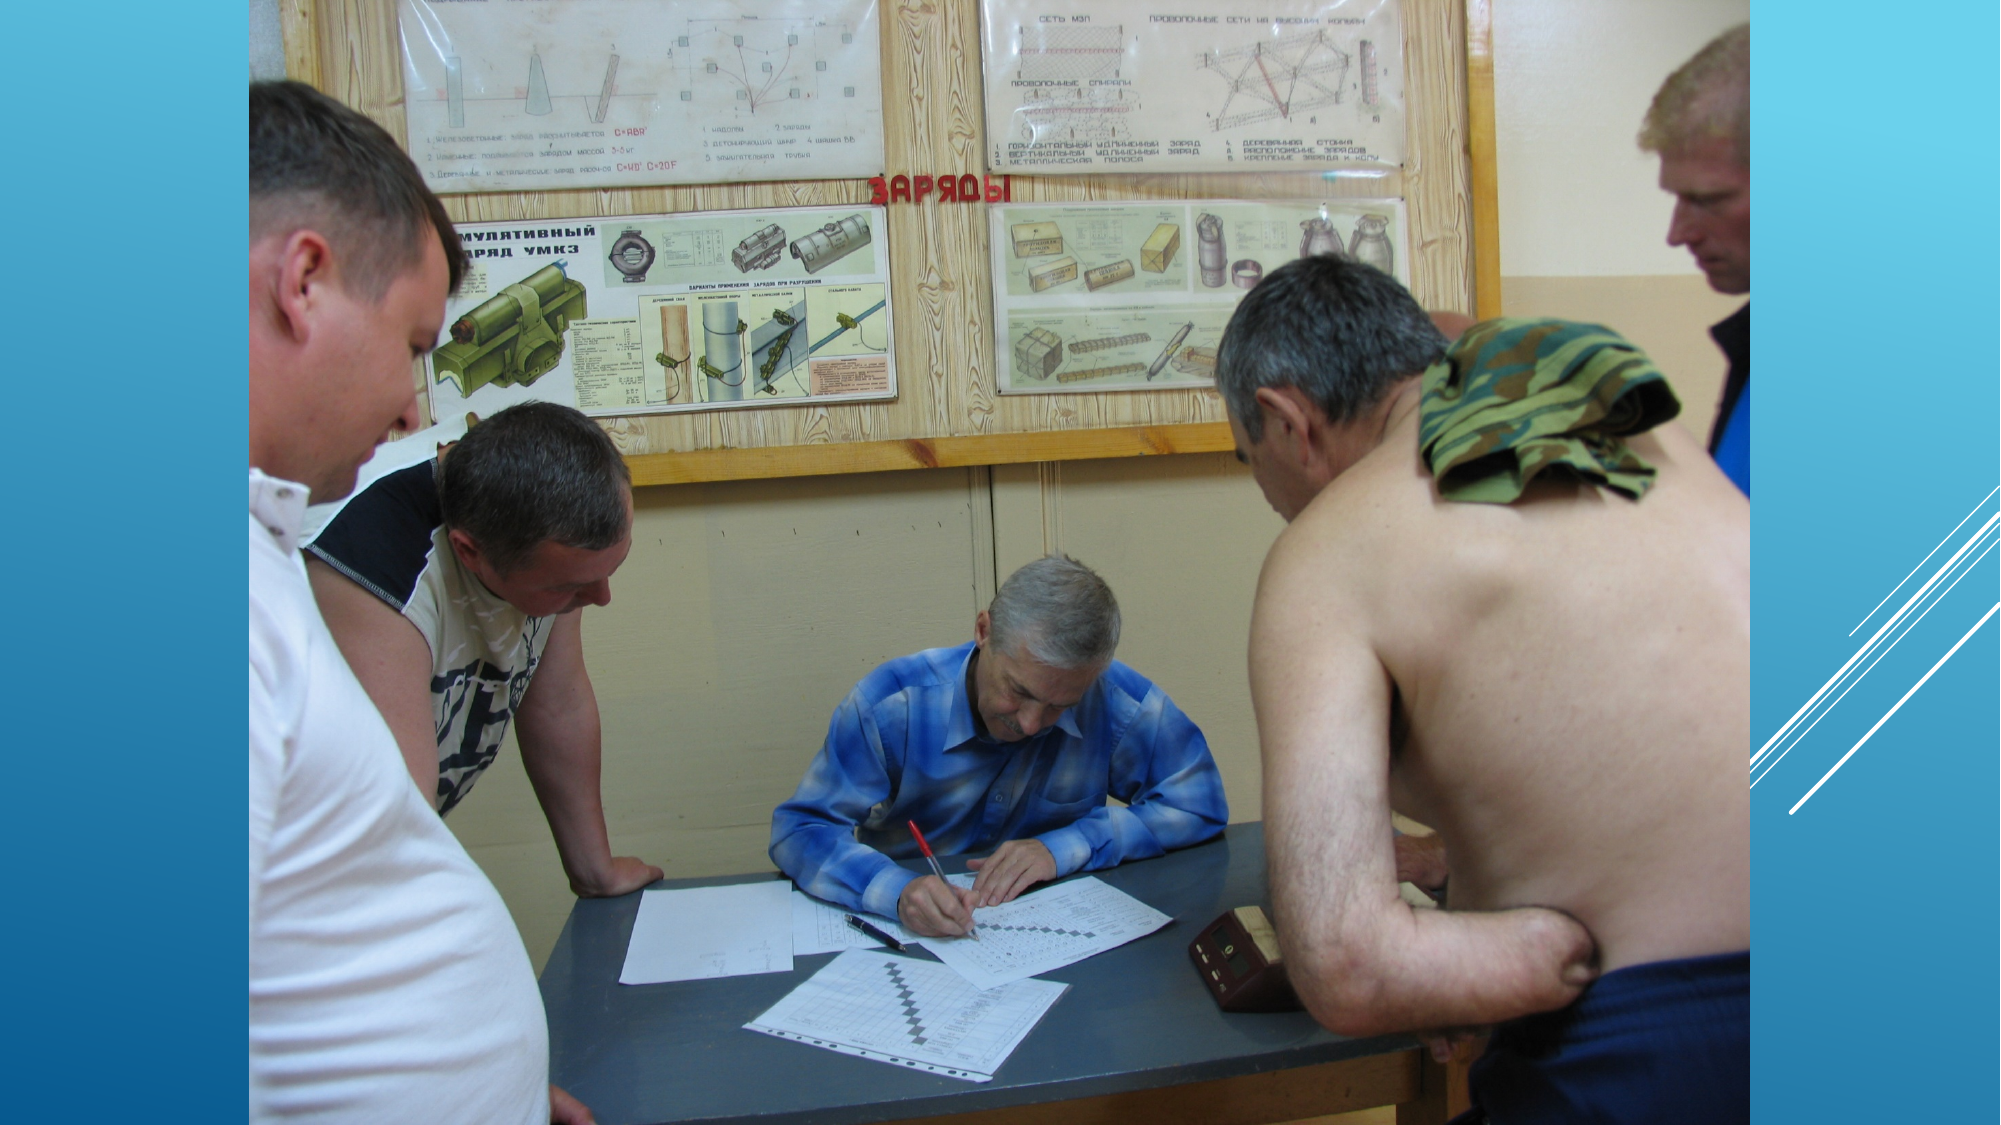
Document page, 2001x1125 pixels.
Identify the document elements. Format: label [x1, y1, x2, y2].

picture [249, 0, 1751, 1125]
